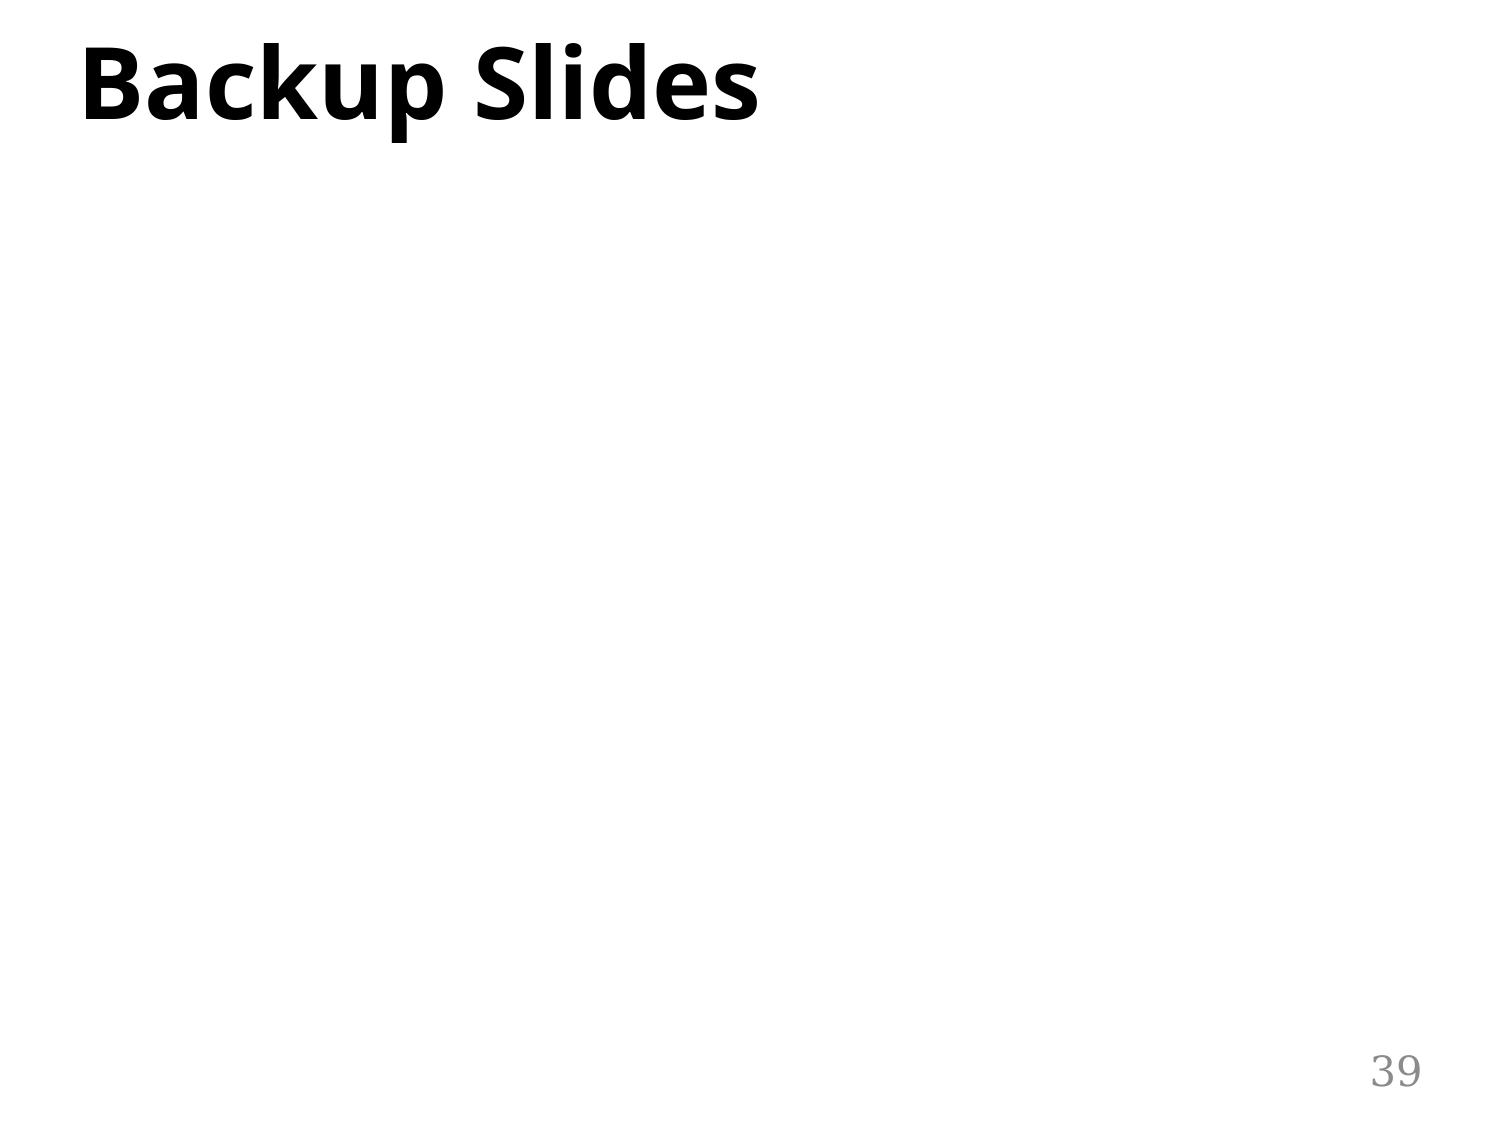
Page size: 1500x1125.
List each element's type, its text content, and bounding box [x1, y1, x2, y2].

slide_number 39 [1325, 1040, 1438, 1100]
title Backup Slides [62, 24, 1438, 150]
